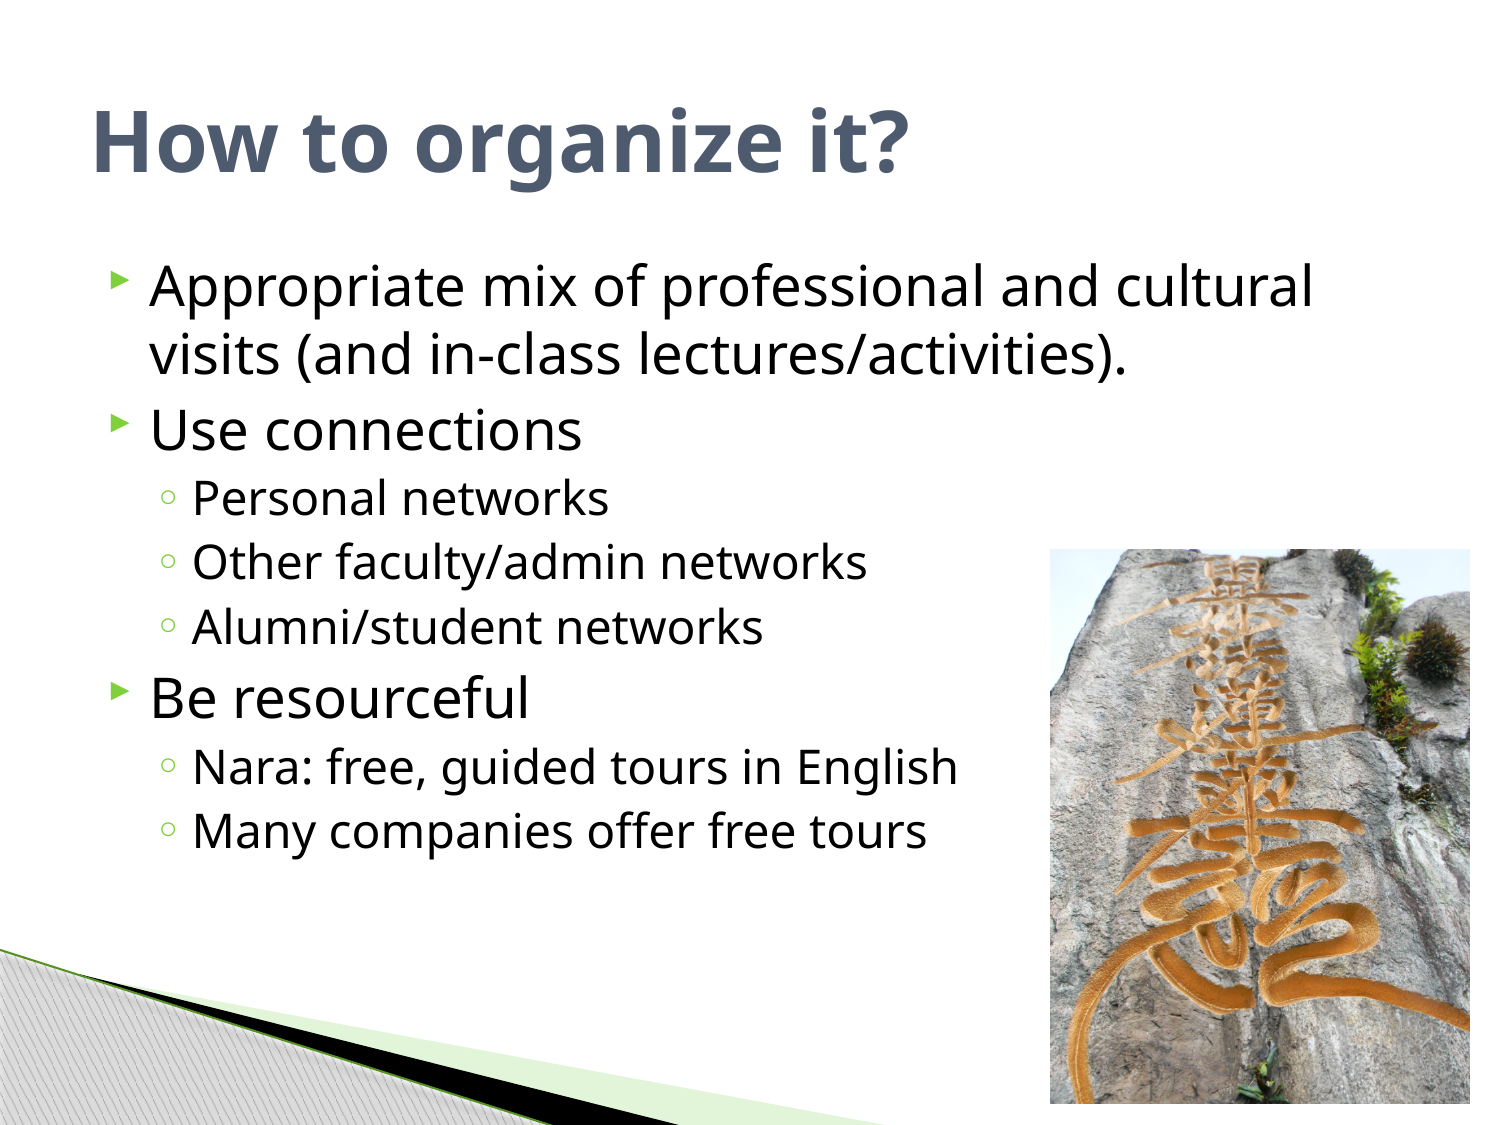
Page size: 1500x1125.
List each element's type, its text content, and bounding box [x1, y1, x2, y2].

list Appropriate mix of professional and cultural visits (and in-class lectures/activities). Use connections Personal networks Other faculty/admin networks Alumni/student networks Be resourceful Nara: free, guided tours in English Many companies offer free tours [75, 243, 1425, 986]
picture [1049, 549, 1470, 1104]
title How to organize it? [75, 45, 1425, 233]
